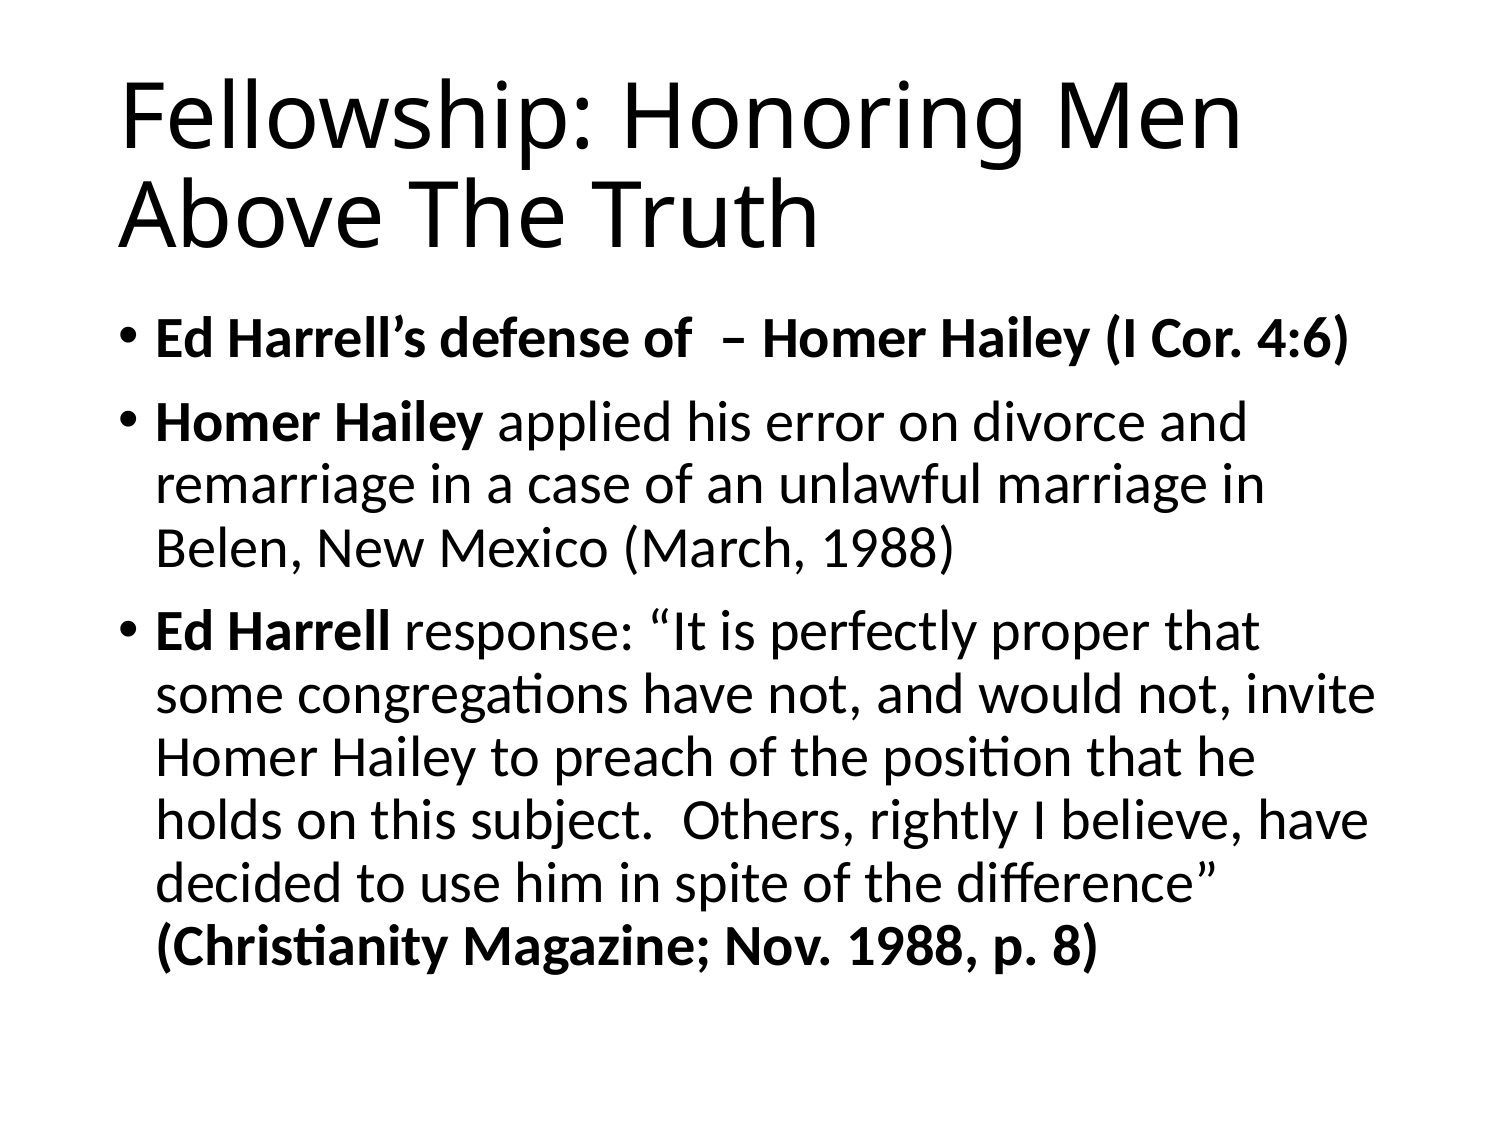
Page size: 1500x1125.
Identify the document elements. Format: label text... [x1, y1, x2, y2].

list Ed Harrell’s defense of – Homer Hailey (I Cor. 4:6) Homer Hailey applied his error on divorce and remarriage in a case of an unlawful marriage in Belen, New Mexico (March, 1988) Ed Harrell response: “It is perfectly proper that some congregations have not, and would not, invite Homer Hailey to preach of the position that he holds on this subject. Others, rightly I believe, have decided to use him in spite of the difference” (Christianity Magazine; Nov. 1988, p. 8) [103, 299, 1397, 1014]
title Fellowship: Honoring Men Above The Truth [103, 59, 1397, 278]
